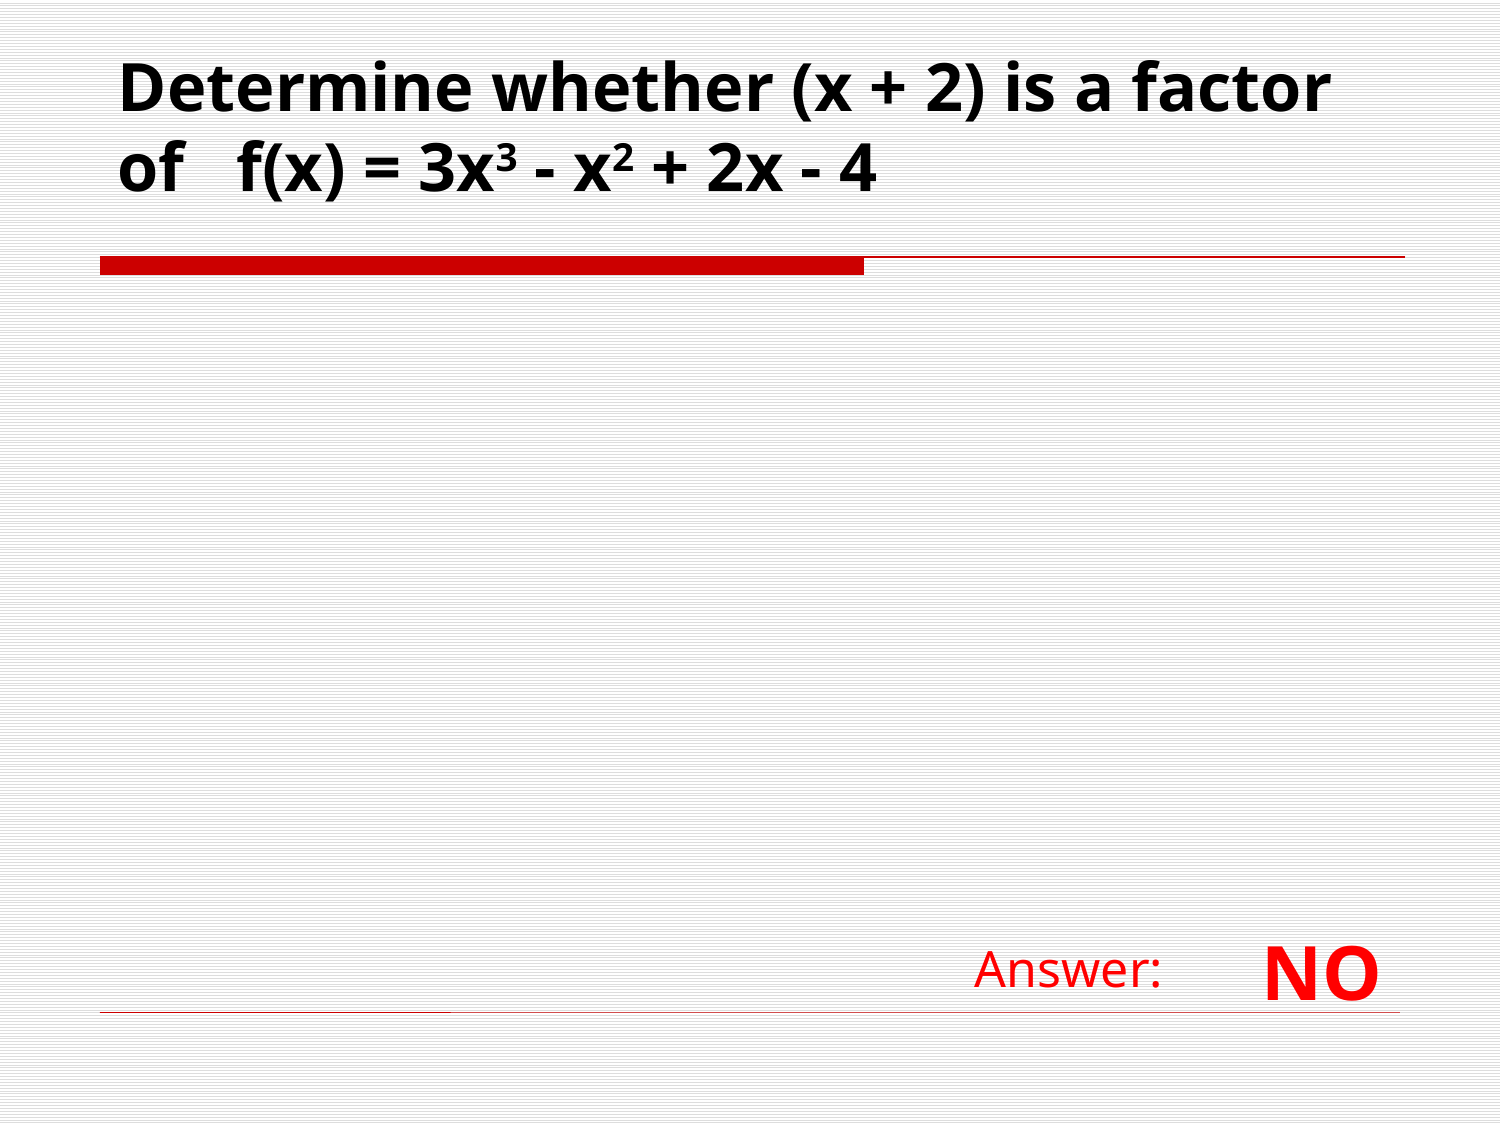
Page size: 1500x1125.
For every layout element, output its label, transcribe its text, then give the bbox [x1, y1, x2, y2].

text_box Answer: [959, 930, 1209, 1006]
text_box Determine whether (x + 2) is a factor of f(x) = 3x3 - x2 + 2x - 4 [102, 37, 1378, 213]
text_box NO [1209, 917, 1435, 1023]
